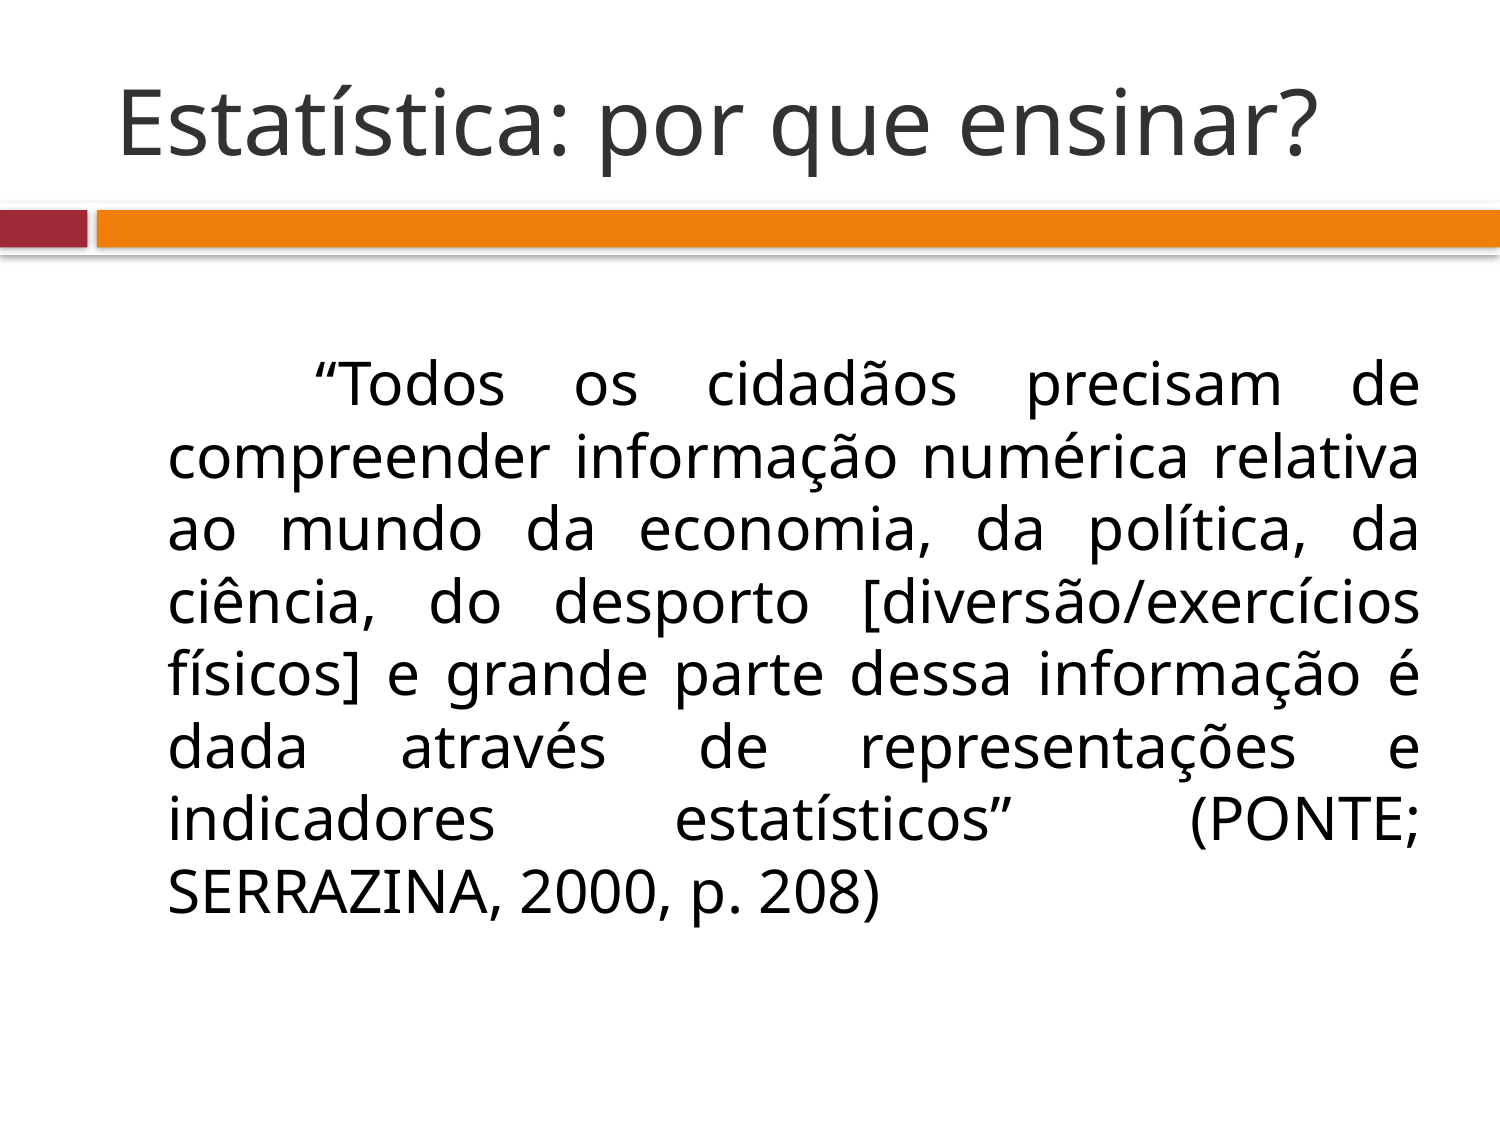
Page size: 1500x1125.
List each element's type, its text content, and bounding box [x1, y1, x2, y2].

title Estatística: por que ensinar? [100, 37, 1438, 200]
list “Todos os cidadãos precisam de compreender informação numérica relativa ao mundo da economia, da política, da ciência, do desporto [diversão/exercícios físicos] e grande parte dessa informação é dada através de representações e indicadores estatísticos” (PONTE; SERRAZINA, 2000, p. 208) [100, 338, 1438, 1076]
